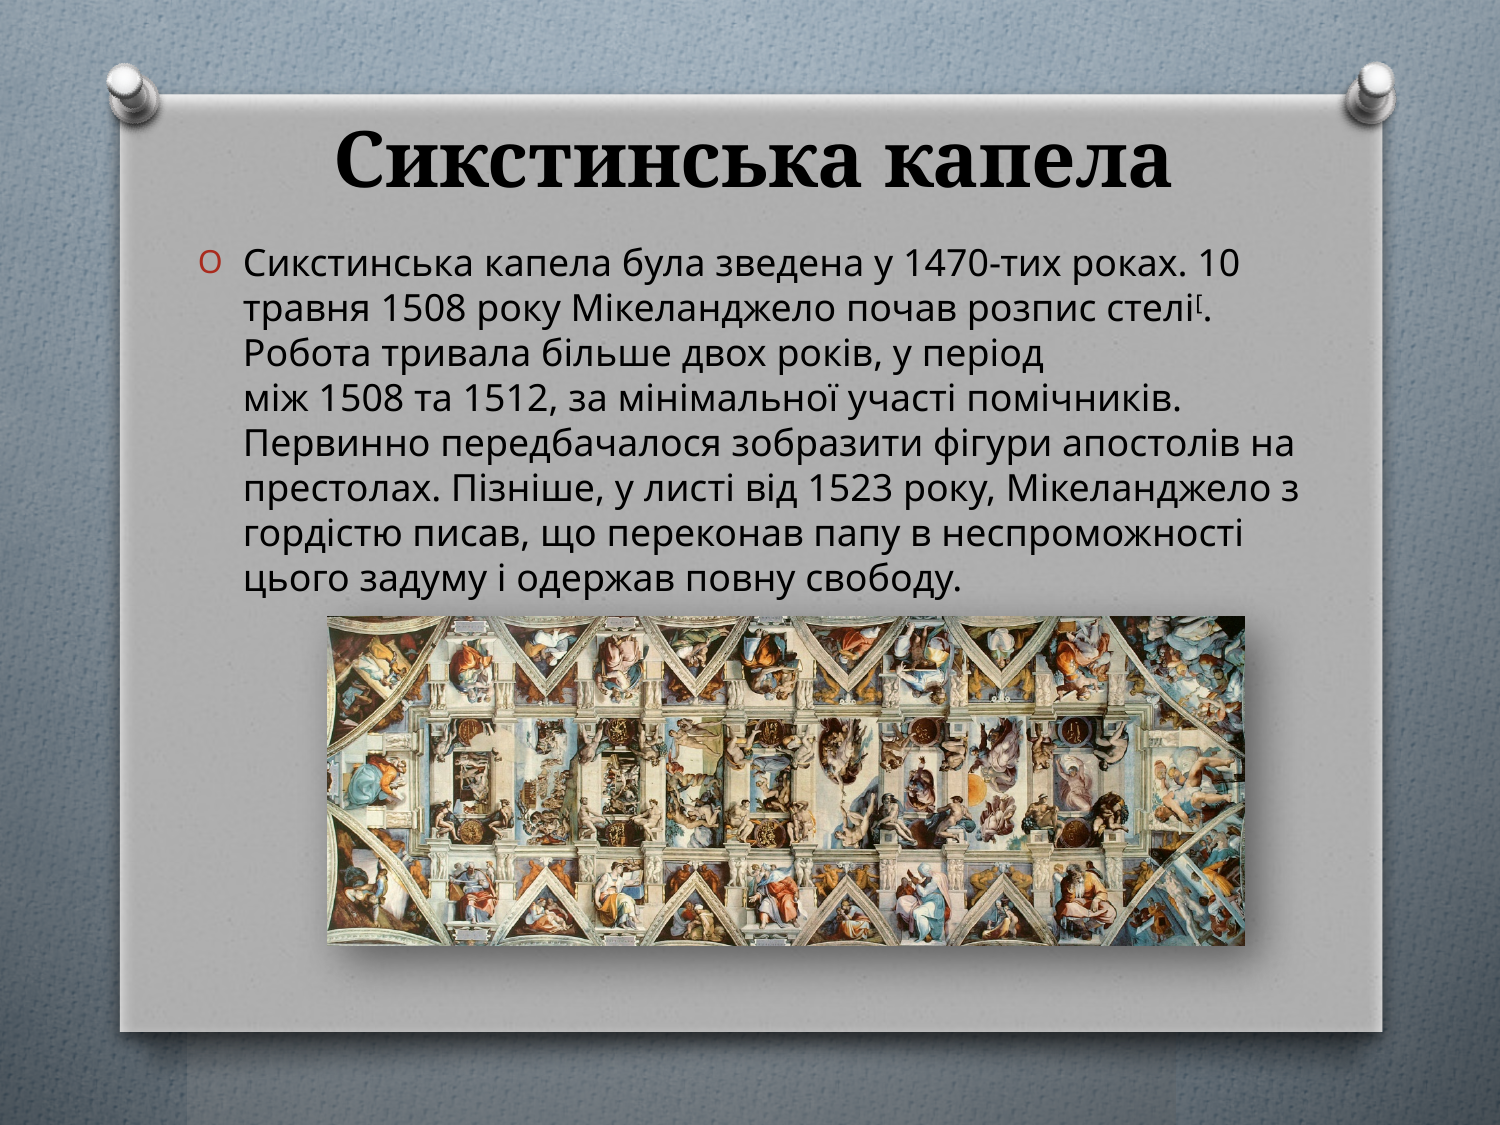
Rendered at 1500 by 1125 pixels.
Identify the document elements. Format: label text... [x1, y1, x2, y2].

picture [326, 616, 1245, 947]
list Сикстинська капела була зведена у 1470-тих роках. 10 травня 1508 року Мікеланджело почав розпис стелі[. Робота тривала більше двох років, у період між 1508 та 1512, за мінімальної участі помічників. Первинно передбачалося зобразити фігури апостолів на престолах. Пізніше, у листі від 1523 року, Мікеланджело з гордістю писав, що переконав папу в неспроможності цього задуму і одержав повну свободу. [183, 231, 1329, 622]
picture [75, 29, 198, 153]
picture [1317, 35, 1439, 156]
title Сикстинська капела [183, 101, 1326, 212]
